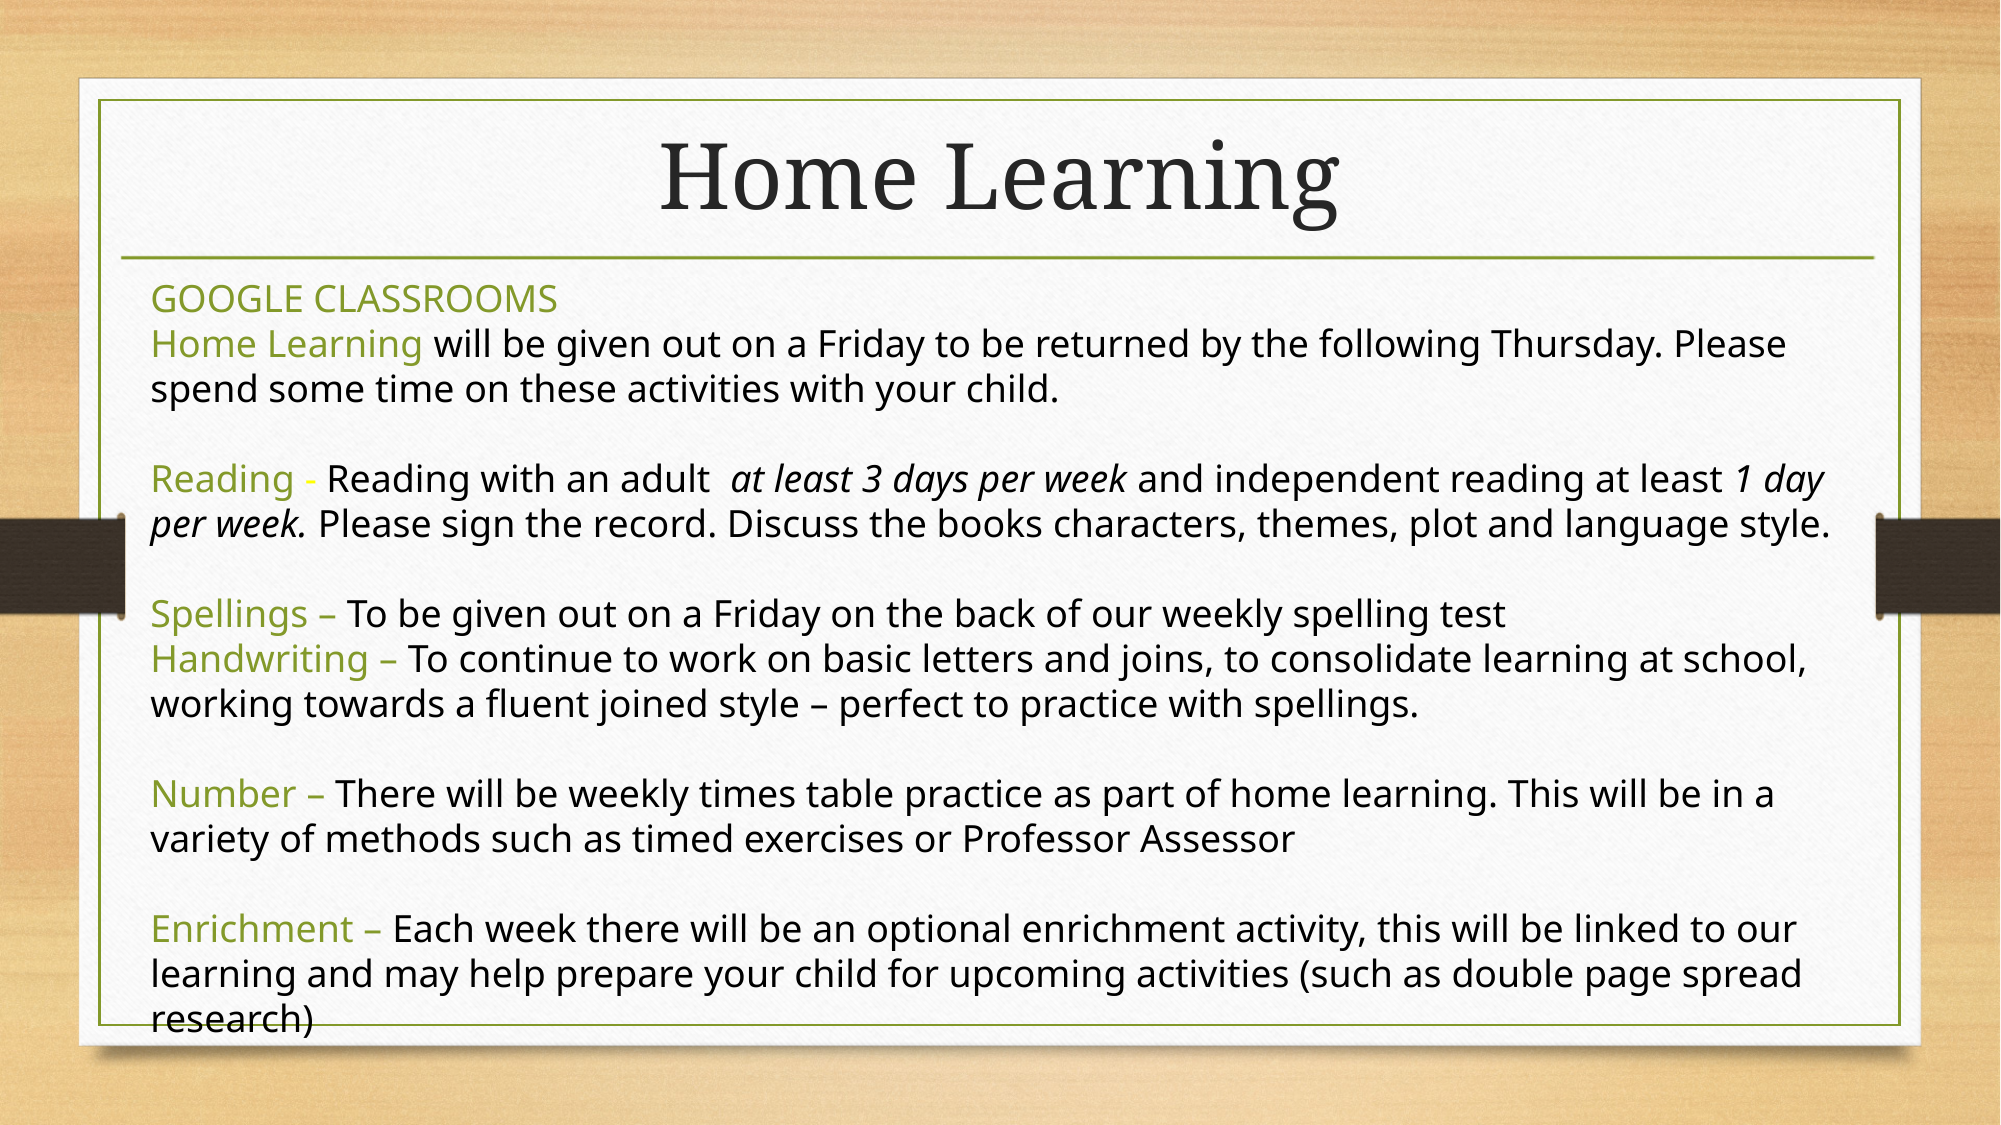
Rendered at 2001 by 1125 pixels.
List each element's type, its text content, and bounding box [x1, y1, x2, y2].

text_box GOOGLE CLASSROOMS Home Learning will be given out on a Friday to be returned by the following Thursday. Please spend some time on these activities with your child. Reading - Reading with an adult at least 3 days per week and independent reading at least 1 day per week. Please sign the record. Discuss the books characters, themes, plot and language style. Spellings – To be given out on a Friday on the back of our weekly spelling test Handwriting – To continue to work on basic letters and joins, to consolidate learning at school, working towards a fluent joined style – perfect to practice with spellings. Number – There will be weekly times table practice as part of home learning. This will be in a variety of methods such as timed exercises or Professor Assessor Enrichment – Each week there will be an optional enrichment activity, this will be linked to our learning and may help prepare your child for upcoming activities (such as double page spread research) [135, 277, 1865, 1047]
text_box Home Learning [212, 110, 1788, 238]
picture [0, 0, 2001, 1125]
